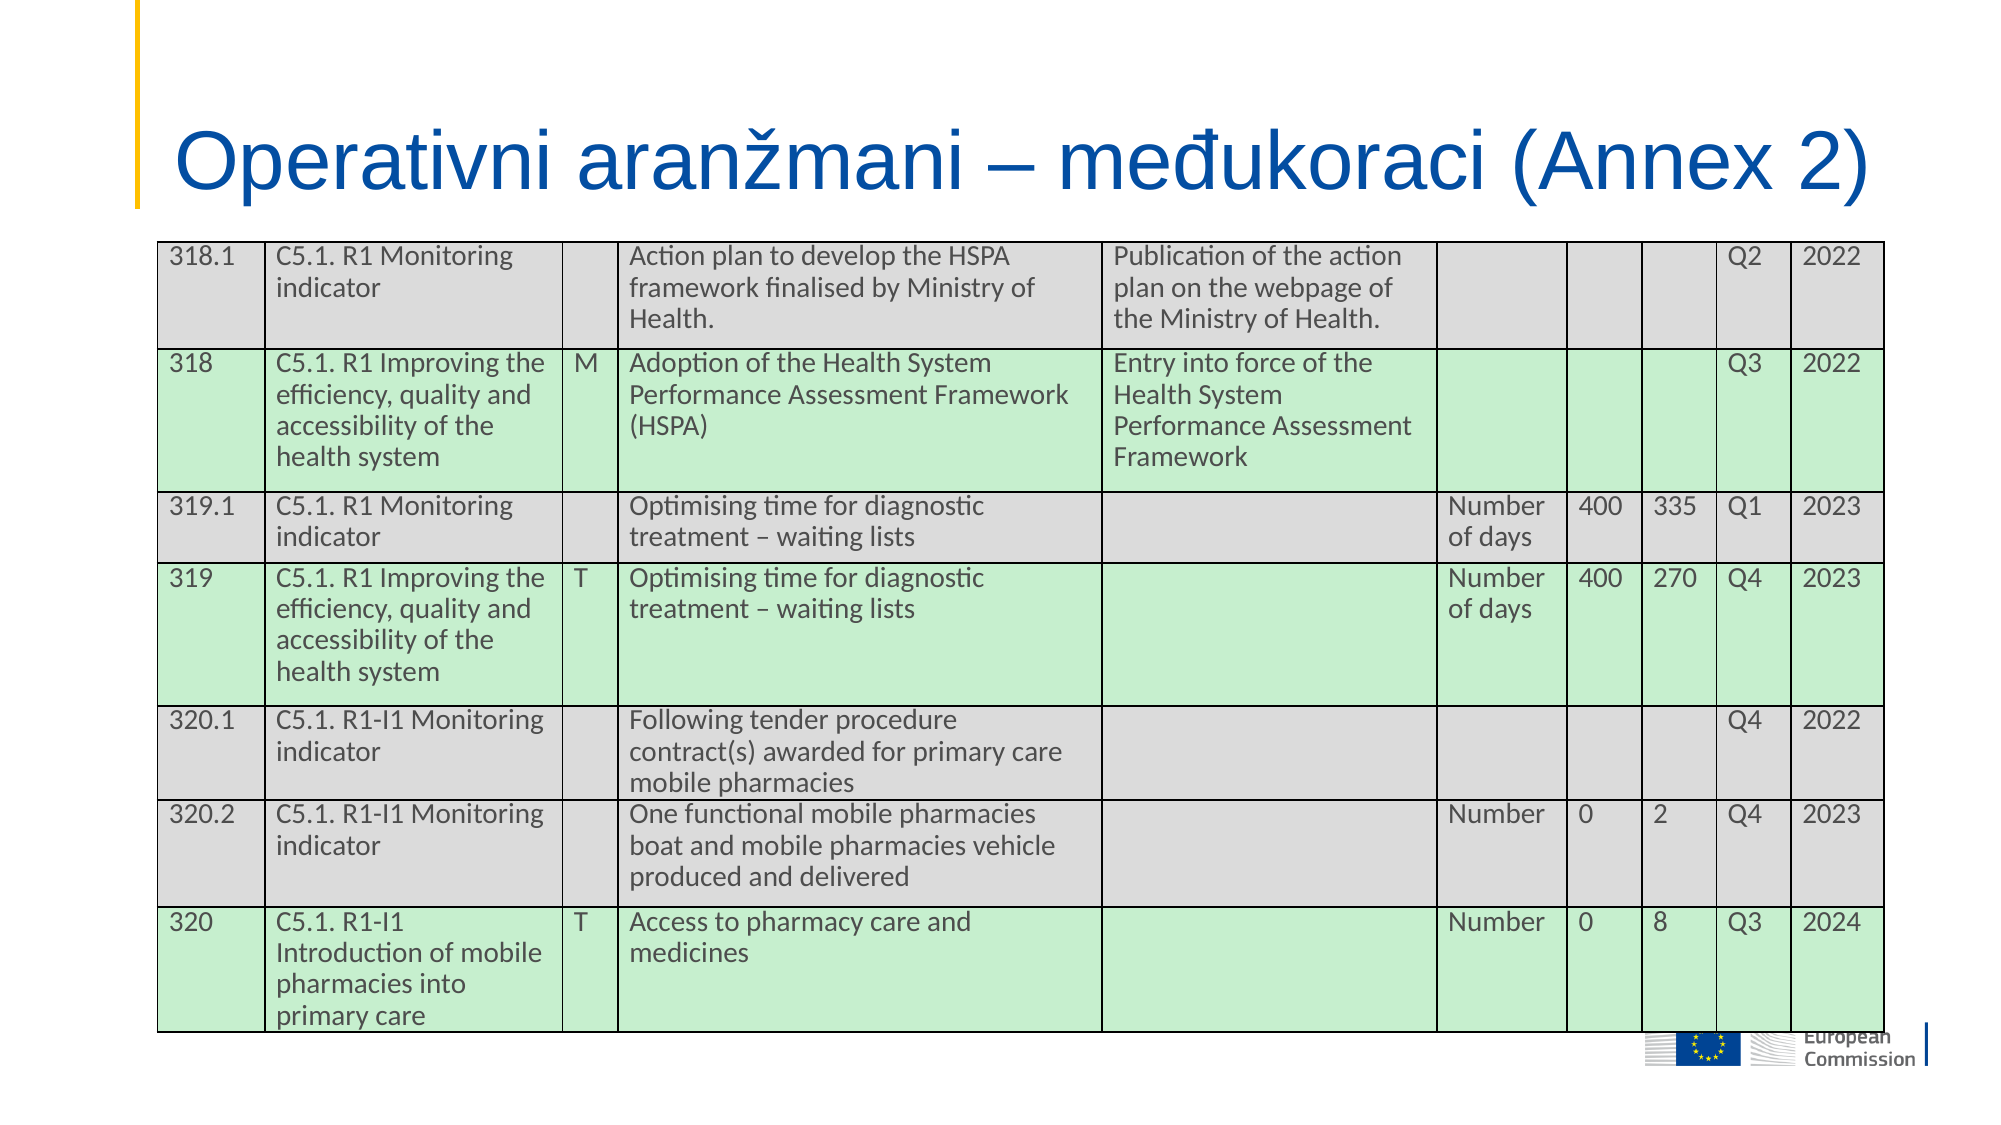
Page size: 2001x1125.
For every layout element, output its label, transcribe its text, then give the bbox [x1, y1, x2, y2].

table_cell 319.1 [158, 493, 264, 562]
table_cell 318 [158, 350, 264, 491]
table_header [1568, 243, 1641, 348]
table_cell Q4 [1717, 801, 1790, 906]
table_cell Following tender procedure contract(s) awarded for primary care mobile pharmacies [619, 707, 1101, 799]
table_cell 320 [158, 908, 264, 1031]
table_cell [1568, 350, 1641, 491]
table_cell [563, 707, 617, 799]
table_cell [1103, 564, 1436, 705]
table_cell [1103, 493, 1436, 562]
table_cell 270 [1643, 564, 1716, 705]
table_cell [1438, 707, 1566, 799]
table_cell Number of days [1438, 564, 1566, 705]
table_cell [1643, 350, 1716, 491]
table_cell 8 [1643, 908, 1716, 1031]
table_cell Q4 [1717, 564, 1790, 705]
table_cell [1438, 350, 1566, 491]
table_cell 320.1 [158, 707, 264, 799]
table_cell M [563, 350, 617, 491]
table_cell [1103, 707, 1436, 799]
table_header C5.1. R1 Monitoring indicator [266, 243, 562, 348]
title Operativni aranžmani – međukoraci (Annex 2) [159, 79, 1927, 208]
table_header 2022 [1792, 243, 1883, 348]
table_cell C5.1. R1-I1 Monitoring indicator [266, 801, 562, 906]
table_cell C5.1. R1 Improving the efficiency, quality and accessibility of the health system [266, 564, 562, 705]
table_header [1643, 243, 1716, 348]
table_cell Q4 [1717, 707, 1790, 799]
table_cell [1103, 908, 1436, 1031]
table_cell Optimising time for diagnostic treatment – waiting lists [619, 564, 1101, 705]
table_cell 2023 [1792, 801, 1883, 906]
table_cell C5.1. R1 Monitoring indicator [266, 493, 562, 562]
table_cell 0 [1568, 908, 1641, 1031]
table_cell T [563, 908, 617, 1031]
table_cell Number [1438, 801, 1566, 906]
table_cell 0 [1568, 801, 1641, 906]
table_cell 400 [1568, 493, 1641, 562]
picture [1645, 991, 1928, 1066]
table_cell Optimising time for diagnostic treatment – waiting lists [619, 493, 1101, 562]
table_cell 319 [158, 564, 264, 705]
table_header Q2 [1717, 243, 1790, 348]
table_cell One functional mobile pharmacies boat and mobile pharmacies vehicle produced and delivered [619, 801, 1101, 906]
table_cell 2024 [1792, 908, 1883, 1031]
table_header Publication of the action plan on the webpage of the Ministry of Health. [1103, 243, 1436, 348]
table_cell Number of days [1438, 493, 1566, 562]
table_cell Entry into force of the Health System Performance Assessment Framework [1103, 350, 1436, 491]
table_cell C5.1. R1-I1 Monitoring indicator [266, 707, 562, 799]
table_cell Q3 [1717, 908, 1790, 1031]
table_cell [1568, 707, 1641, 799]
table_header 318.1 [158, 243, 264, 348]
table_cell [563, 801, 617, 906]
table_cell [1643, 707, 1716, 799]
table_header Action plan to develop the HSPA framework finalised by Ministry of Health. [619, 243, 1101, 348]
table_cell [1103, 801, 1436, 906]
table_header [563, 243, 617, 348]
table_cell 2023 [1792, 493, 1883, 562]
table_cell Number [1438, 908, 1566, 1031]
table_cell Q3 [1717, 350, 1790, 491]
table_cell 2023 [1792, 564, 1883, 705]
table_cell 2022 [1792, 350, 1883, 491]
table_cell 2 [1643, 801, 1716, 906]
table_cell [563, 493, 617, 562]
table_cell C5.1. R1-I1 Introduction of mobile pharmacies into primary care [266, 908, 562, 1031]
table_cell Adoption of the Health System Performance Assessment Framework (HSPA) [619, 350, 1101, 491]
table_cell C5.1. R1 Improving the efficiency, quality and accessibility of the health system [266, 350, 562, 491]
table_cell 2022 [1792, 707, 1883, 799]
table_cell 335 [1643, 493, 1716, 562]
table_cell Access to pharmacy care and medicines [619, 908, 1101, 1031]
table_cell T [563, 564, 617, 705]
table_cell 320.2 [158, 801, 264, 906]
table_cell 400 [1568, 564, 1641, 705]
table_cell Q1 [1717, 493, 1790, 562]
table_header [1438, 243, 1566, 348]
